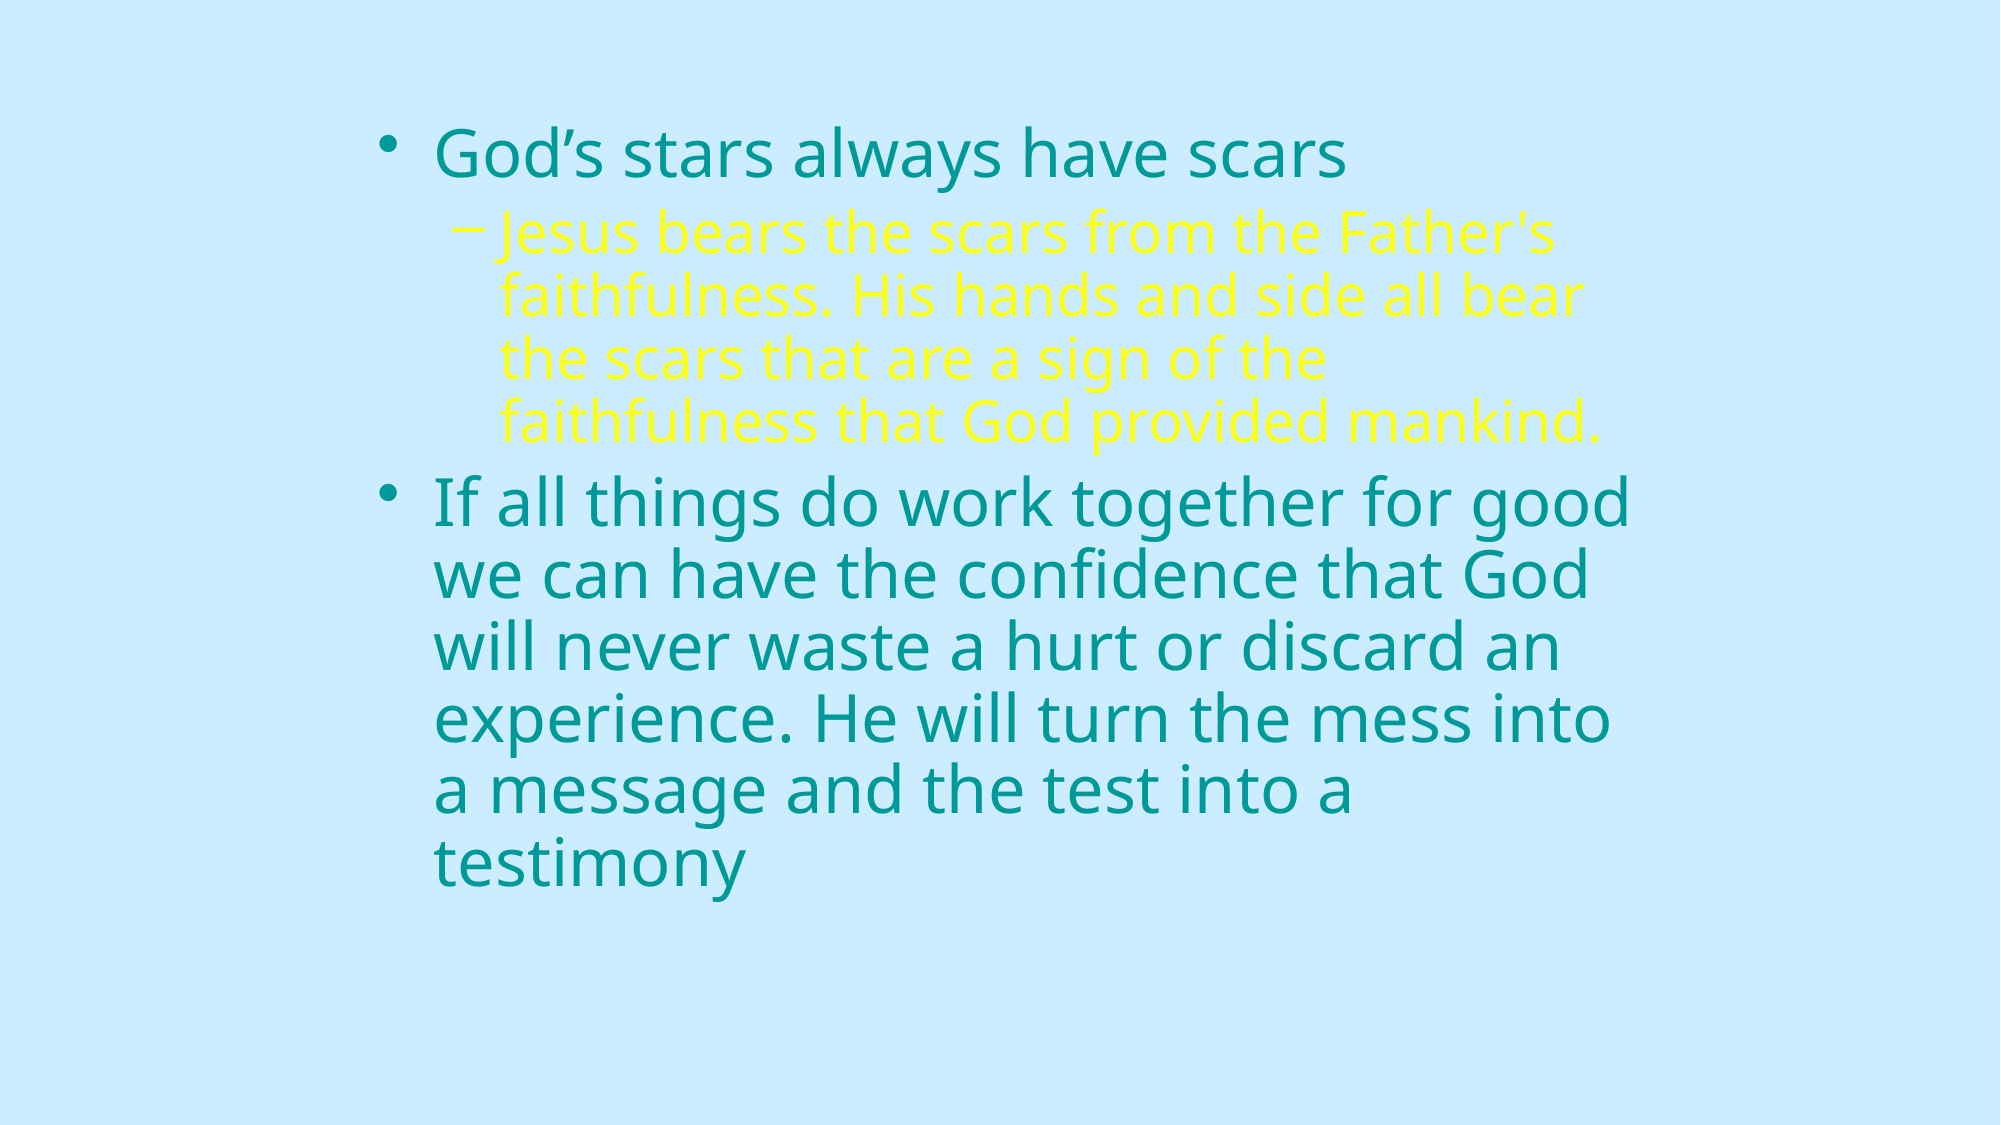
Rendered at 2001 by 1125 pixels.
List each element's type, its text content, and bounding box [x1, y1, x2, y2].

list God’s stars always have scars Jesus bears the scars from the Father's faithfulness. His hands and side all bear the scars that are a sign of the faithfulness that God provided mankind. If all things do work together for good we can have the confidence that God will never waste a hurt or discard an experience. He will turn the mess into a message and the test into a testimony [362, 112, 1675, 1025]
